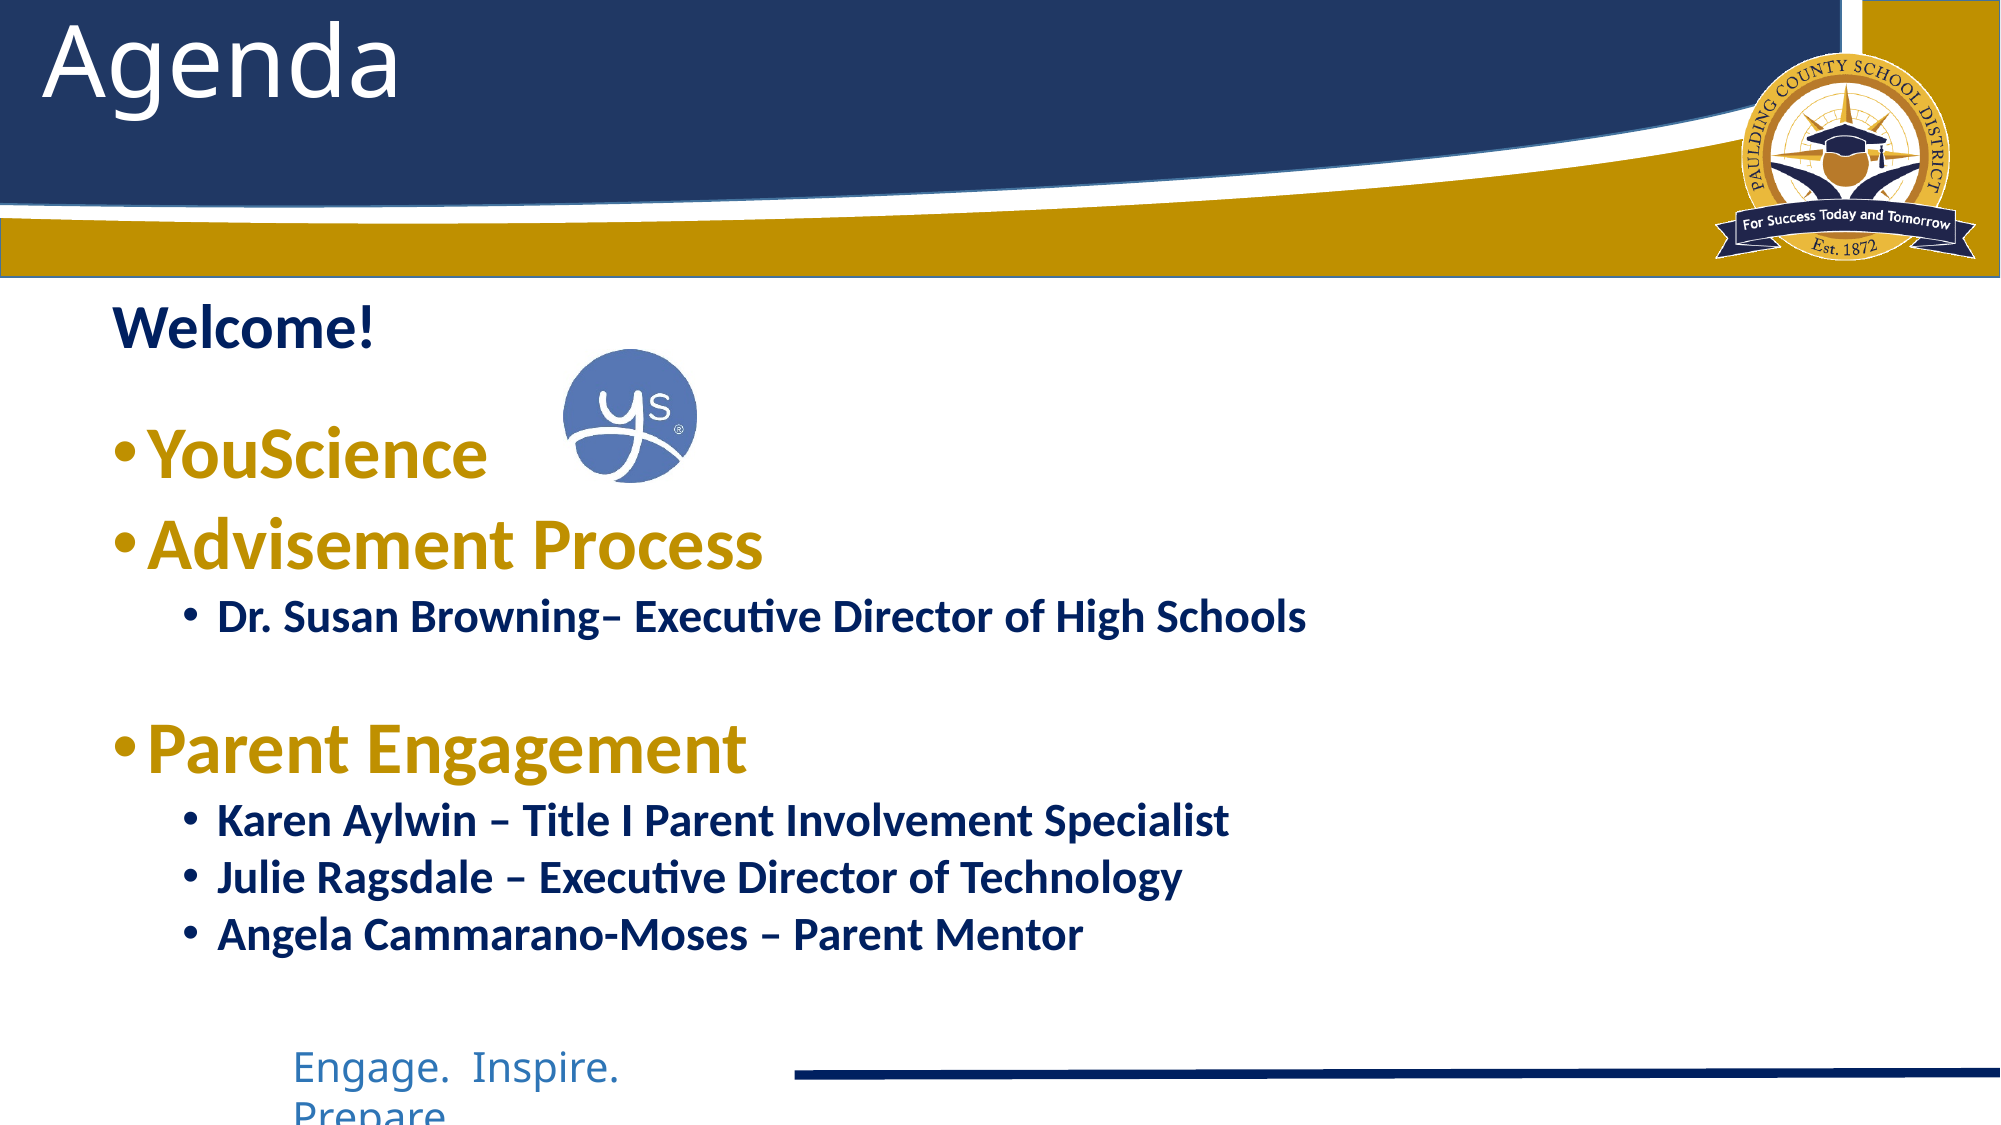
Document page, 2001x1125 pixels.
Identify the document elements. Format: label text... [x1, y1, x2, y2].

title Agenda [27, 0, 1761, 178]
picture [563, 349, 697, 483]
text_box Engage. Inspire. Prepare. [277, 1033, 807, 1125]
list Welcome! YouScience Advisement Process Dr. Susan Browning– Executive Director of High Schools Parent Engagement Karen Aylwin – Title I Parent Involvement Specialist Julie Ragsdale – Executive Director of Technology Angela Cammarano-Moses – Parent Mentor [97, 286, 1931, 981]
picture [1713, 51, 1977, 261]
